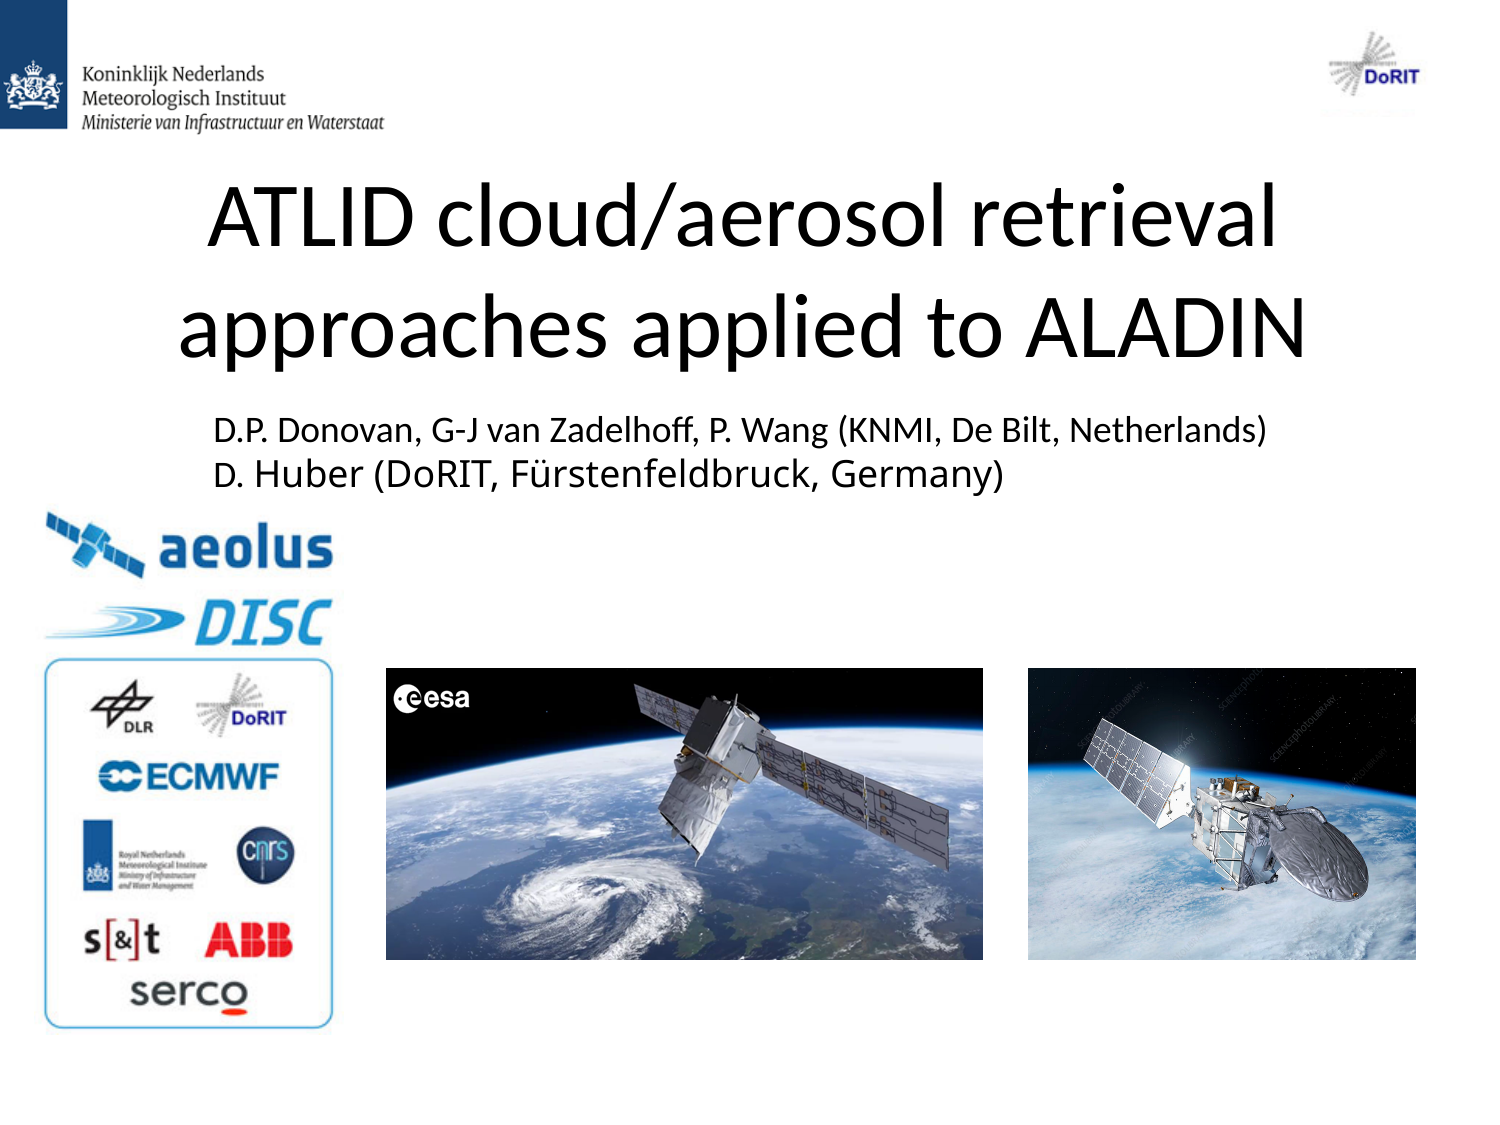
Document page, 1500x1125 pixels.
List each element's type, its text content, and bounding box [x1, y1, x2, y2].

picture [33, 503, 344, 1035]
title ATLID cloud/aerosol retrieval approaches applied to ALADIN [106, 144, 1382, 386]
picture [0, 0, 396, 136]
text_box D.P. Donovan, G-J van Zadelhoff, P. Wang (KNMI, De Bilt, Netherlands) D. Huber (DoRIT, Fürstenfeldbruck, Germany) [198, 397, 1284, 503]
picture [1320, 26, 1443, 117]
picture [385, 668, 984, 960]
picture [1027, 668, 1416, 960]
